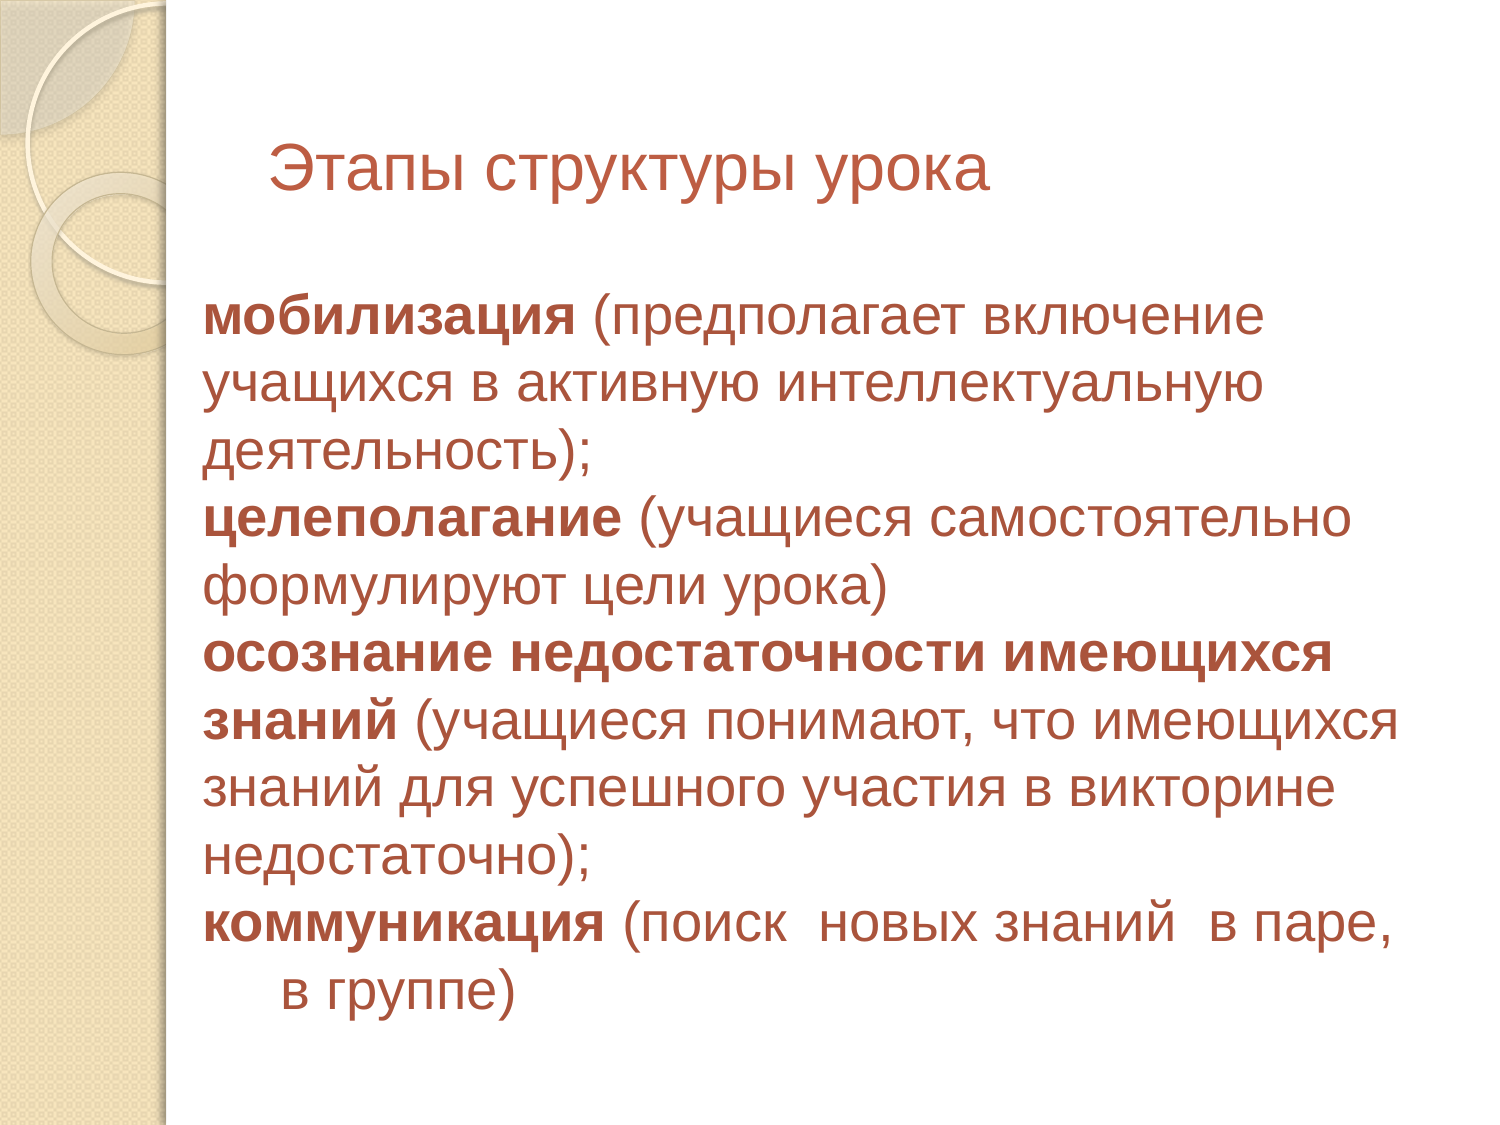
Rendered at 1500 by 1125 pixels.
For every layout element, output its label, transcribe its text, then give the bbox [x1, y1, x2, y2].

title Этапы структуры урока мобилизация (предполагает включение учащихся в активную интеллектуальную деятельность); целеполагание (учащиеся самостоятельно формулируют цели урока) осознание недостаточности имеющихся знаний (учащиеся понимают, что имеющихся знаний для успешного участия в викторине недостаточно); коммуникация (поиск новых знаний в паре, в группе) [187, 45, 1466, 1067]
